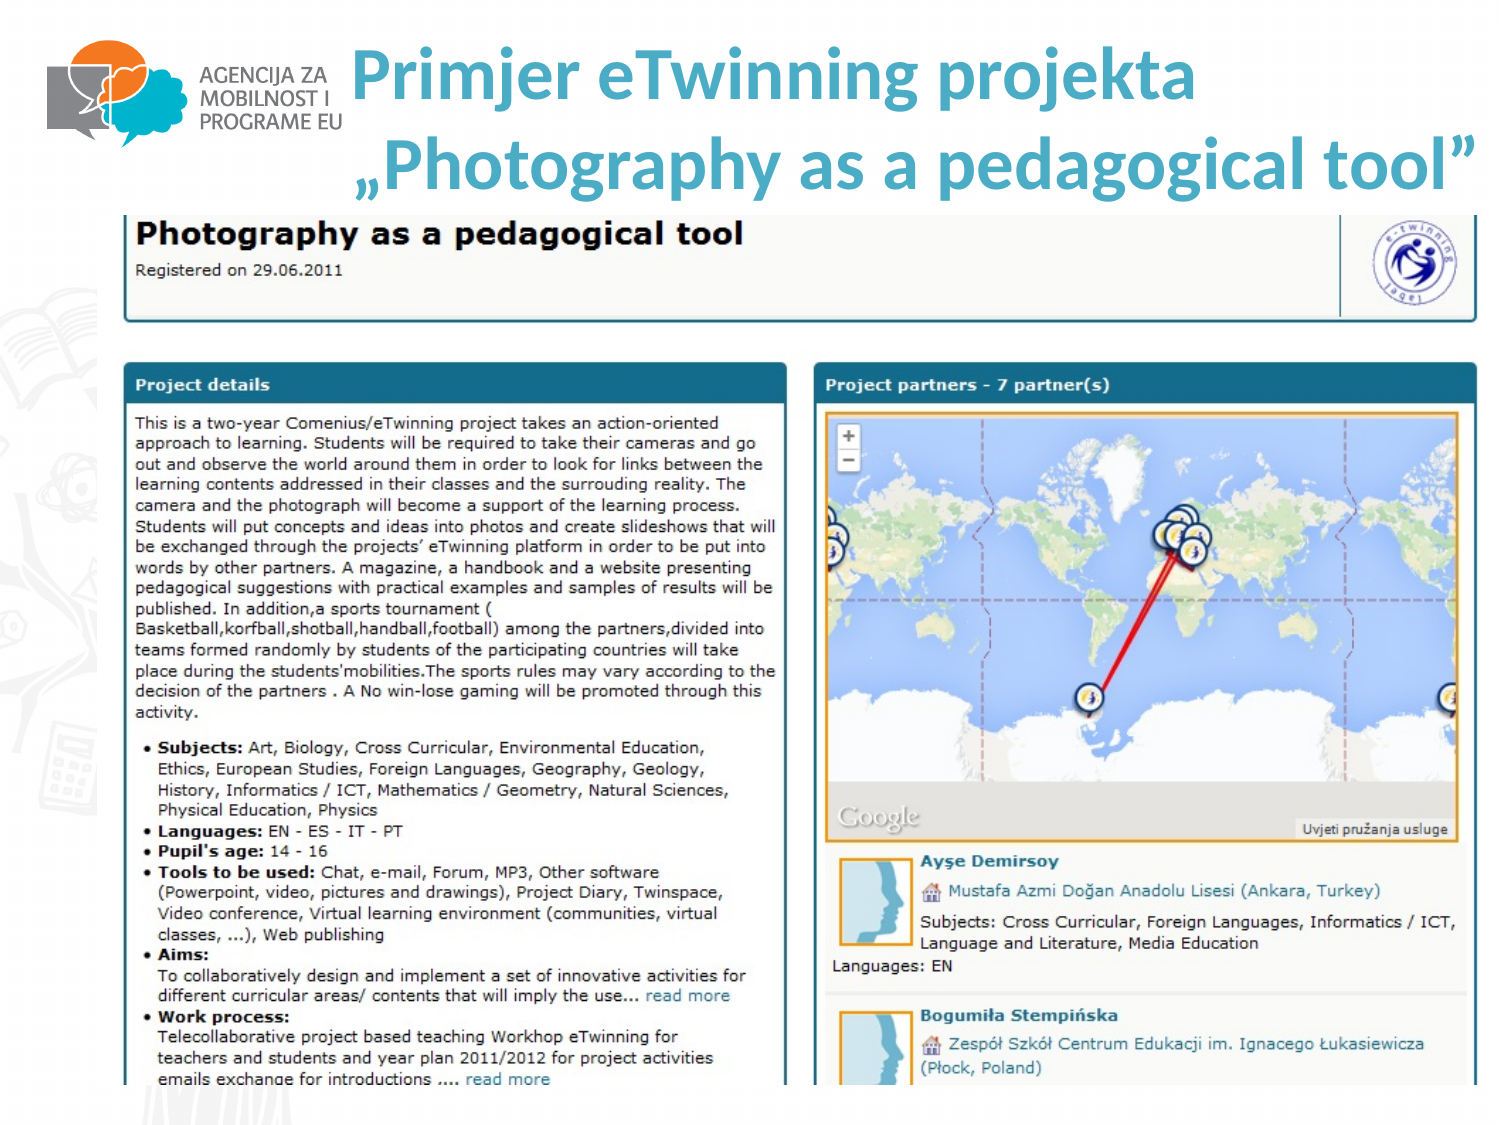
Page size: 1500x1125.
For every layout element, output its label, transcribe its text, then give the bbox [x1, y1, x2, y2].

text_box Primjer eTwinning projekta „Photography as a pedagogical tool” [336, 17, 1500, 213]
picture [0, 0, 1500, 1125]
